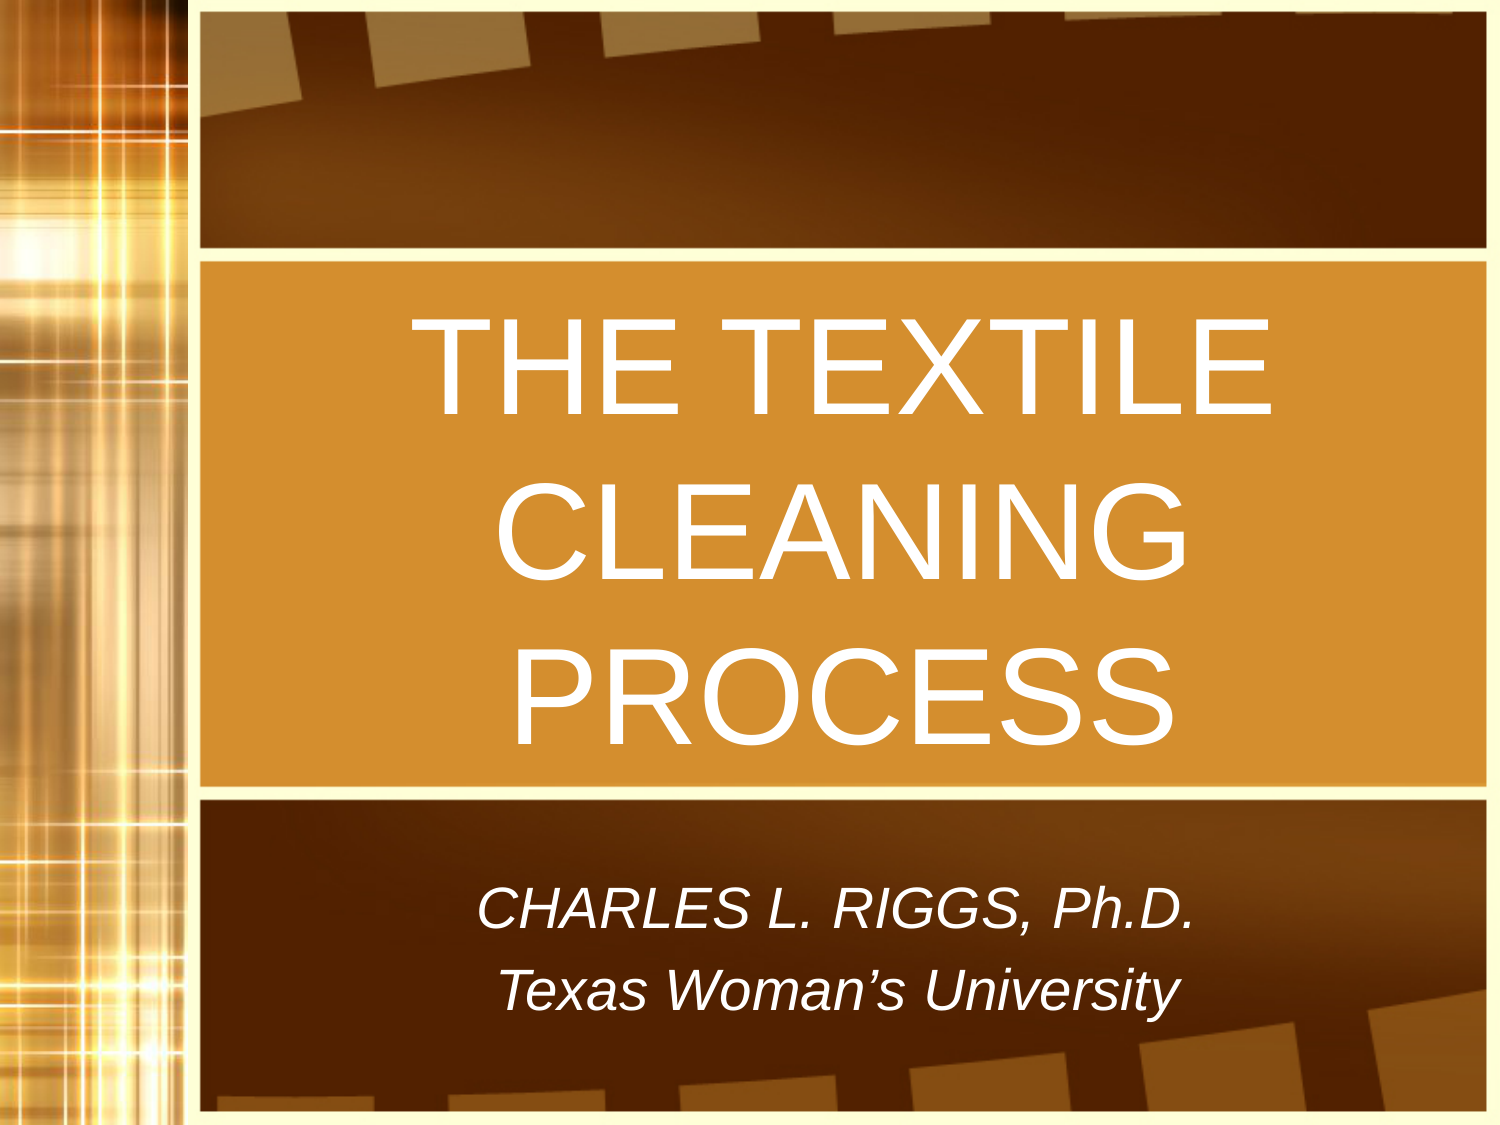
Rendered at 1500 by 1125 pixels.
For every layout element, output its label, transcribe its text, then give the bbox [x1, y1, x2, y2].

subtitle CHARLES L. RIGGS, Ph.D. Texas Woman’s University [312, 862, 1363, 1050]
title THE TEXTILE CLEANING PROCESS [249, 262, 1438, 788]
picture [0, 0, 1500, 1125]
